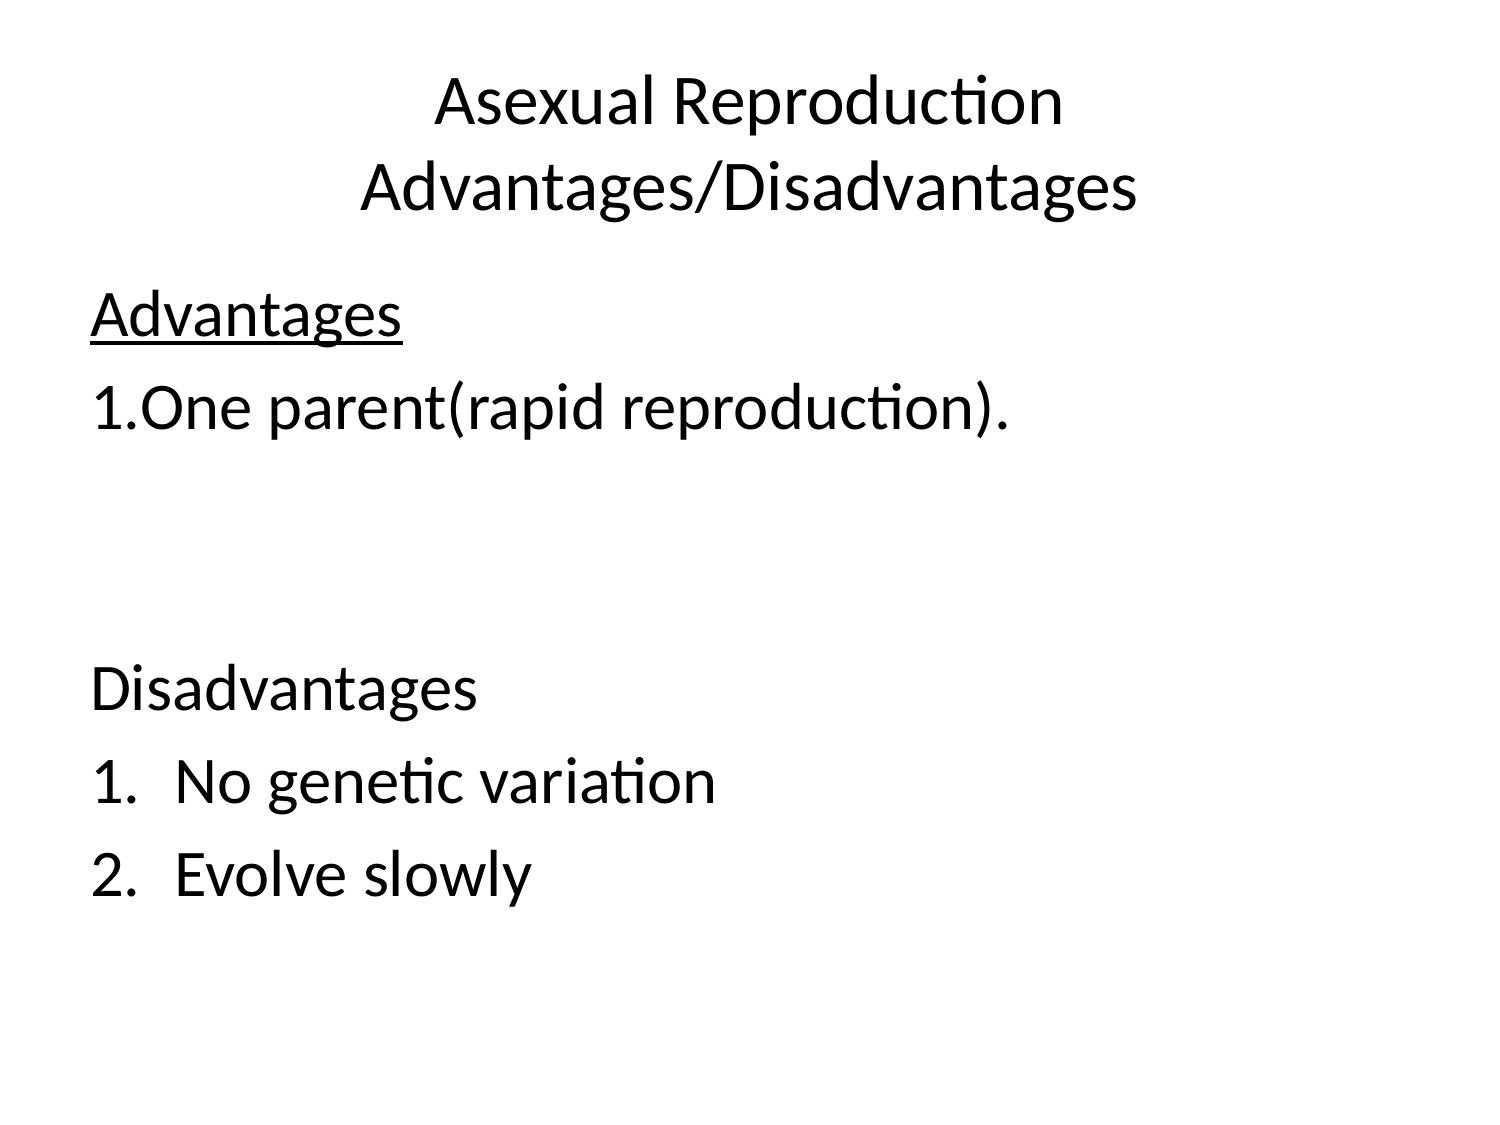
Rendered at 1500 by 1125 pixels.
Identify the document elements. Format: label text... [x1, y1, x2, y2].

list Advantages 1.One parent(rapid reproduction). Disadvantages No genetic variation Evolve slowly [75, 262, 1425, 1005]
title Asexual Reproduction Advantages/Disadvantages [75, 45, 1425, 233]
